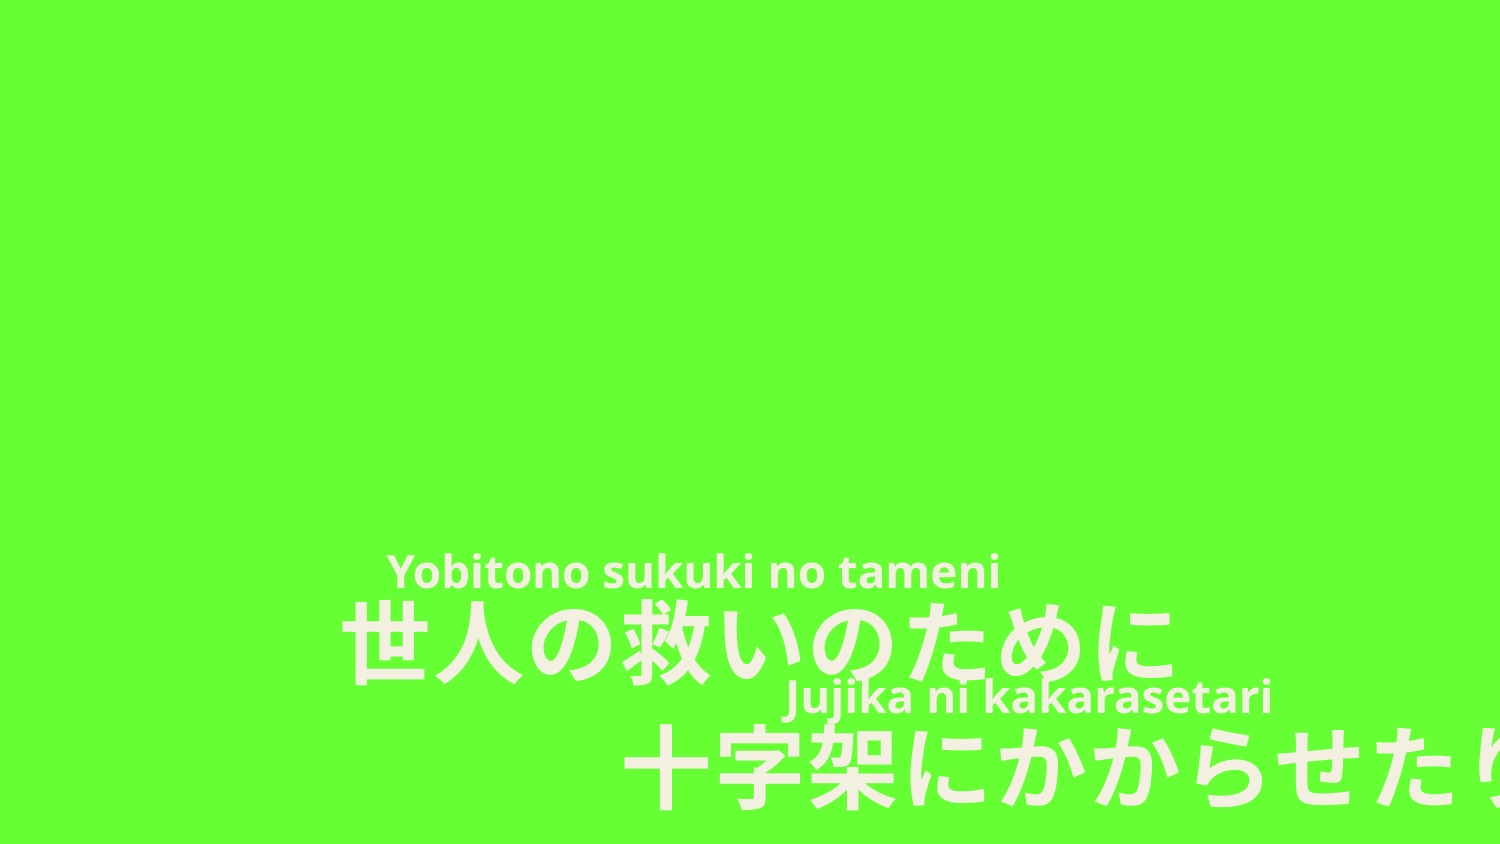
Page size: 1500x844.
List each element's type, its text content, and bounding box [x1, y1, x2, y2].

text_box 世人の救いのために 十字架にかからせたり [324, 563, 1500, 829]
text_box Yobitono sukuki no tameni Jujika ni kakarasetari [371, 528, 1500, 731]
